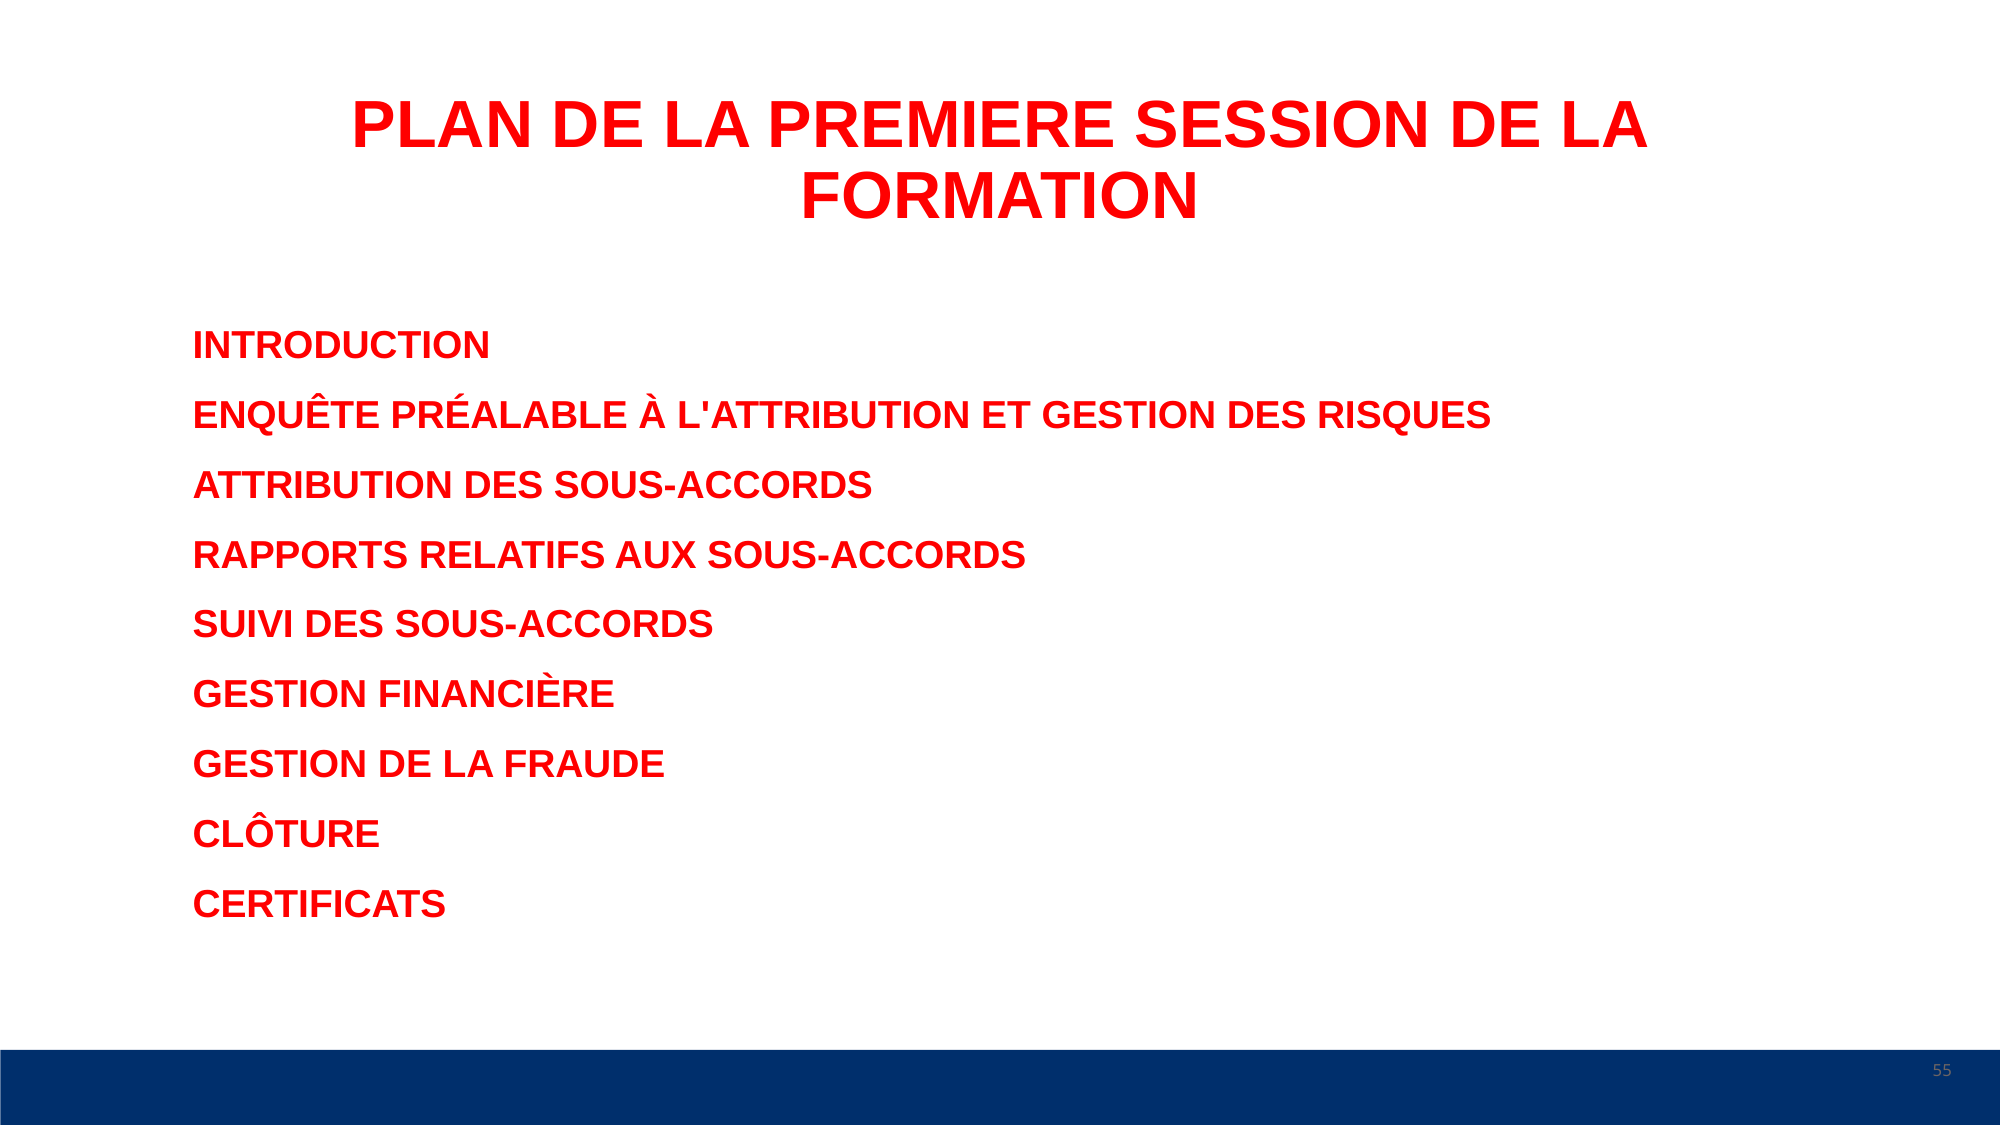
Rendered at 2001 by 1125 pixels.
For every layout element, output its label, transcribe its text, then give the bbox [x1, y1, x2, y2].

title PLAN DE LA PREMIERE SESSION DE LA FORMATION [150, 147, 1851, 249]
slide_number ‹#› [1500, 1051, 1967, 1092]
list INTRODUCTION ENQUÊTE PRÉALABLE À L'ATTRIBUTION ET GESTION DES RISQUES ATTRIBUTION DES SOUS-ACCORDS RAPPORTS RELATIFS AUX SOUS-ACCORDS SUIVI DES SOUS-ACCORDS GESTION FINANCIÈRE GESTION DE LA FRAUDE CLÔTURE CERTIFICATS [150, 281, 1851, 1052]
